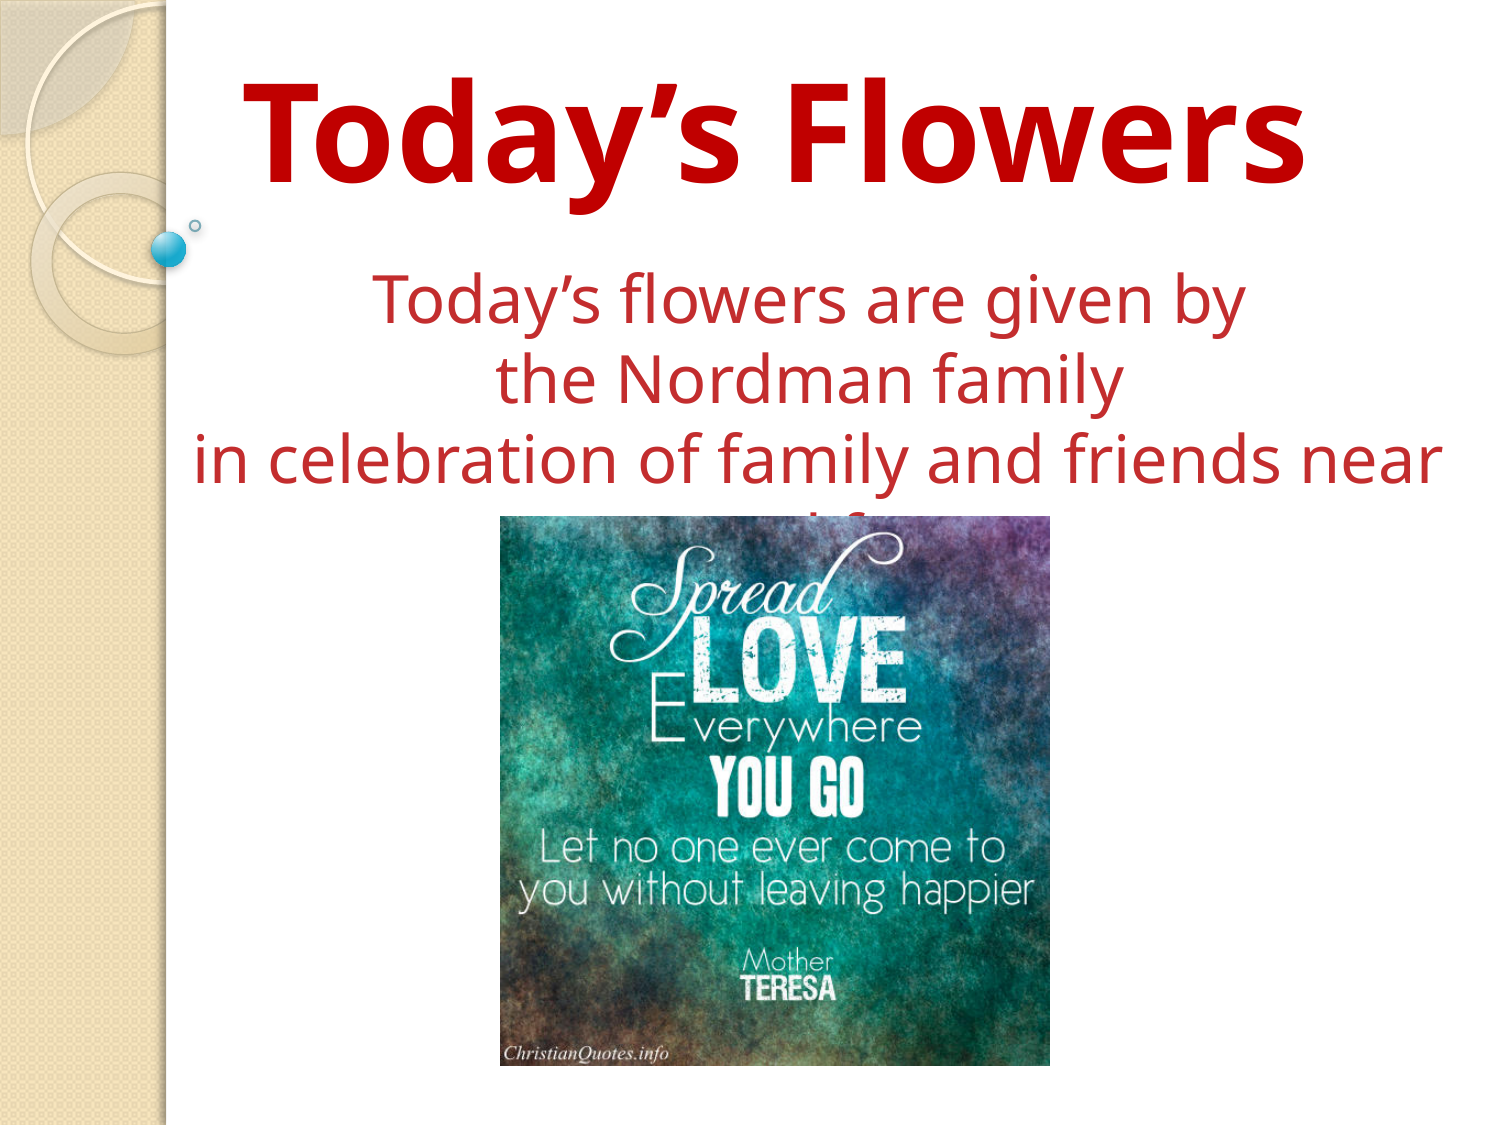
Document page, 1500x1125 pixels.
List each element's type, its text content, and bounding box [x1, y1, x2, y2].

picture [500, 515, 1050, 1066]
text_box Today’s Flowers [226, 37, 1324, 218]
text_box Today’s flowers are given by the Nordman family in celebration of family and friends near and far. [162, 249, 1475, 585]
